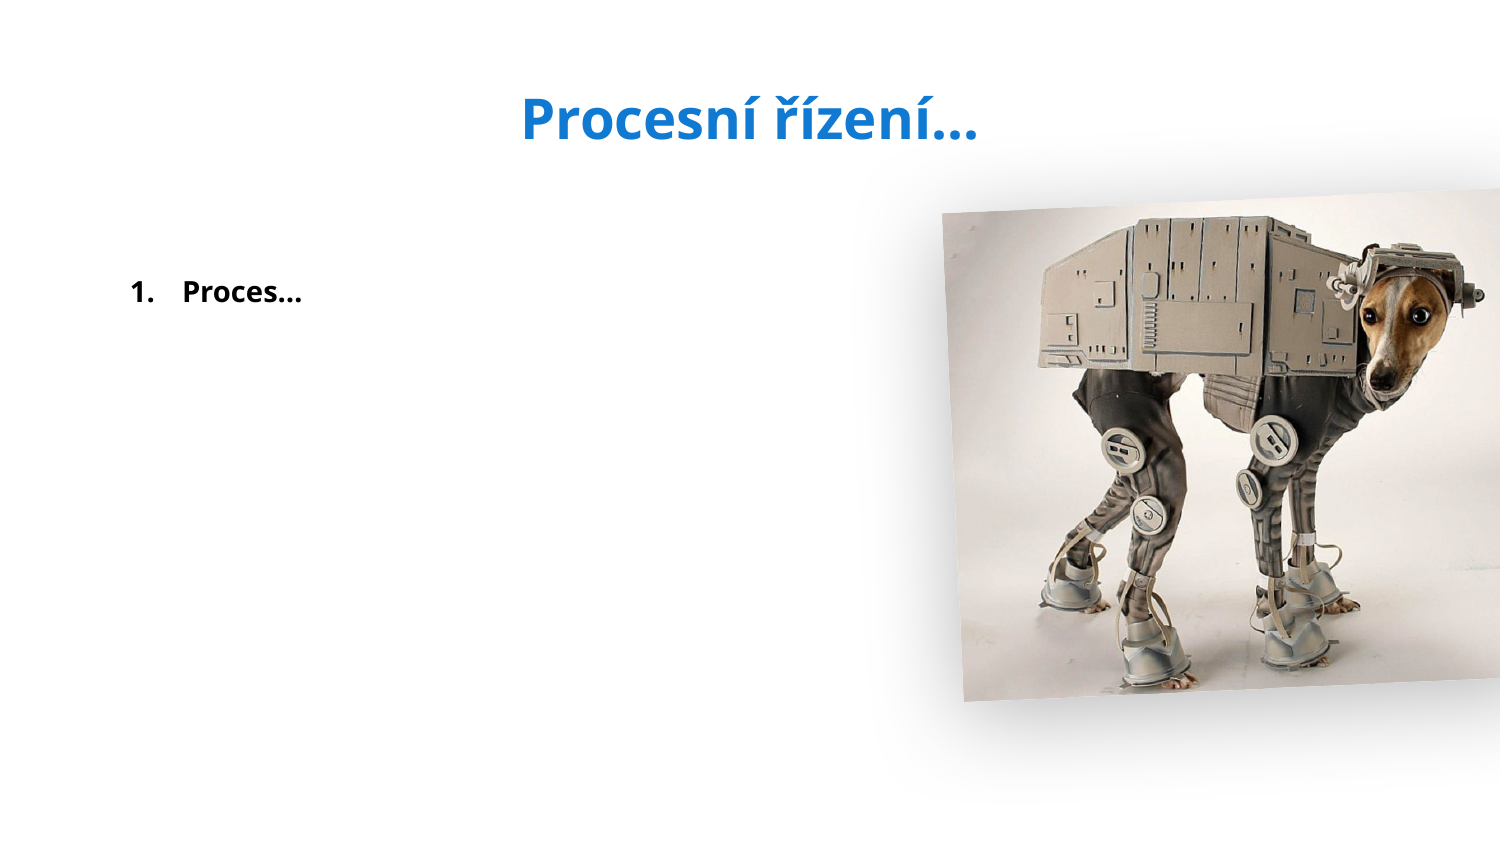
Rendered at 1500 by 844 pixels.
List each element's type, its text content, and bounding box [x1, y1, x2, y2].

text_box Proces… [92, 241, 1274, 712]
picture [942, 189, 1500, 689]
title Procesní řízení... [51, 48, 1449, 187]
